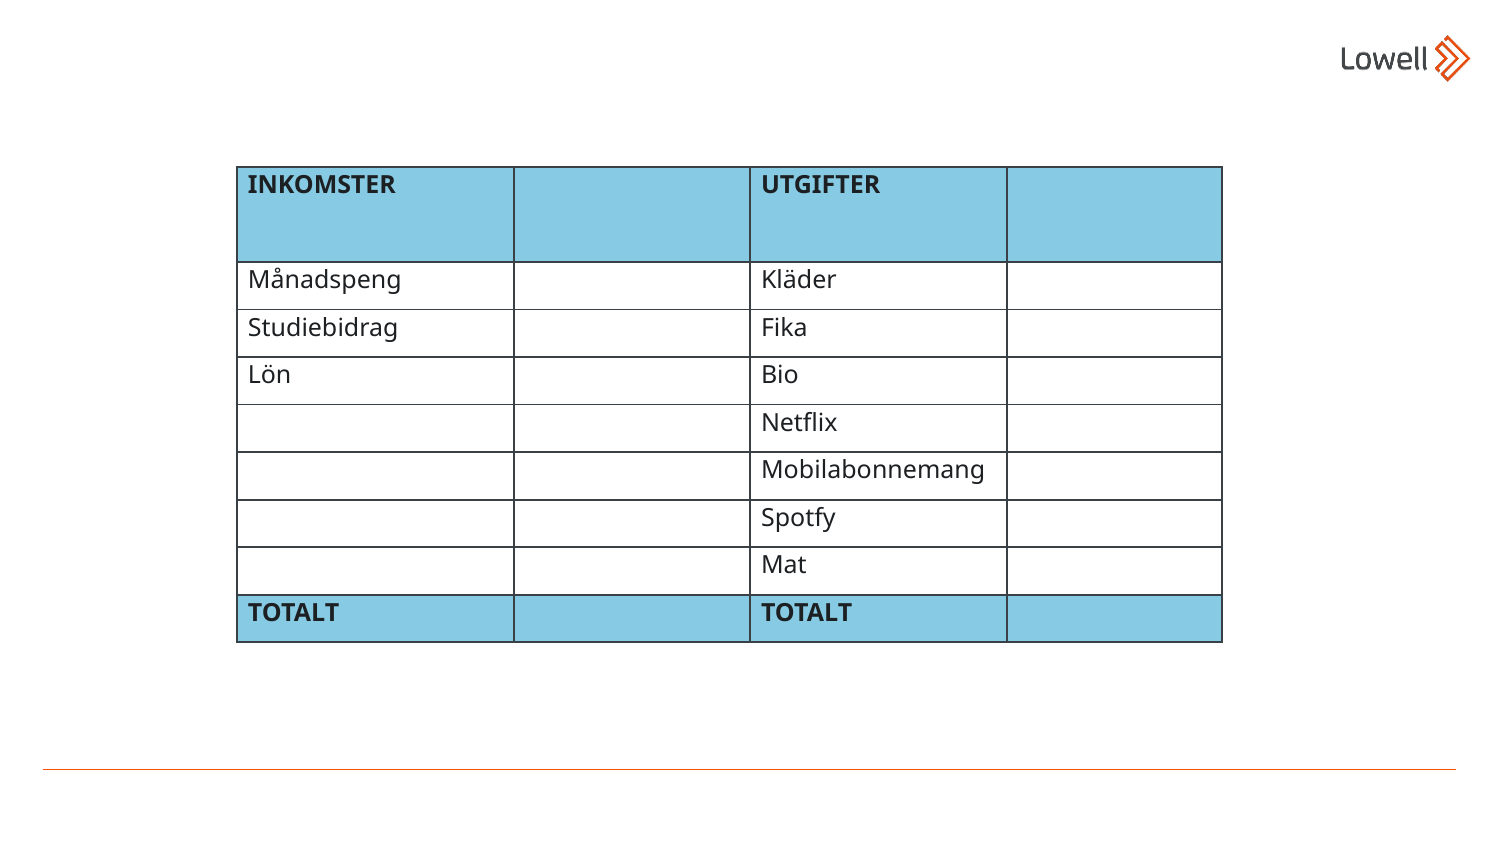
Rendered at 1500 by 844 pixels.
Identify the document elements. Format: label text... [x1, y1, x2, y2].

table_cell Bio [751, 358, 1006, 404]
table_cell TOTALT [238, 596, 513, 641]
table_cell [238, 405, 513, 451]
table_cell [1008, 501, 1221, 546]
table_cell [515, 263, 749, 309]
table_cell [1008, 310, 1221, 356]
table_header [1008, 168, 1221, 261]
table_cell [238, 548, 513, 594]
table_cell [1008, 405, 1221, 451]
table_cell [515, 501, 749, 546]
table_header INKOMSTER [238, 168, 513, 261]
table_cell [238, 453, 513, 499]
table_cell [515, 596, 749, 641]
table_cell [238, 501, 513, 546]
table_cell Studiebidrag [238, 310, 513, 356]
table_cell [1008, 453, 1221, 499]
table_cell [515, 405, 749, 451]
table_cell [515, 310, 749, 356]
table_cell Kläder [751, 263, 1006, 309]
table_header [515, 168, 749, 261]
table_cell [1008, 596, 1221, 641]
table_cell Mat [751, 548, 1006, 594]
table_cell [515, 548, 749, 594]
table_cell Lön [238, 358, 513, 404]
table_cell [1008, 263, 1221, 309]
table_cell [1008, 358, 1221, 404]
table_cell Månadspeng [238, 263, 513, 309]
table_cell [515, 358, 749, 404]
table_cell TOTALT [751, 596, 1006, 641]
table_cell [1008, 548, 1221, 594]
picture [1320, 14, 1492, 103]
table_cell Spotfy [751, 501, 1006, 546]
table_cell [515, 453, 749, 499]
table_header UTGIFTER [751, 168, 1006, 261]
table_cell Netflix [751, 405, 1006, 451]
table_cell Mobilabonnemang [751, 453, 1006, 499]
table_cell Fika [751, 310, 1006, 356]
